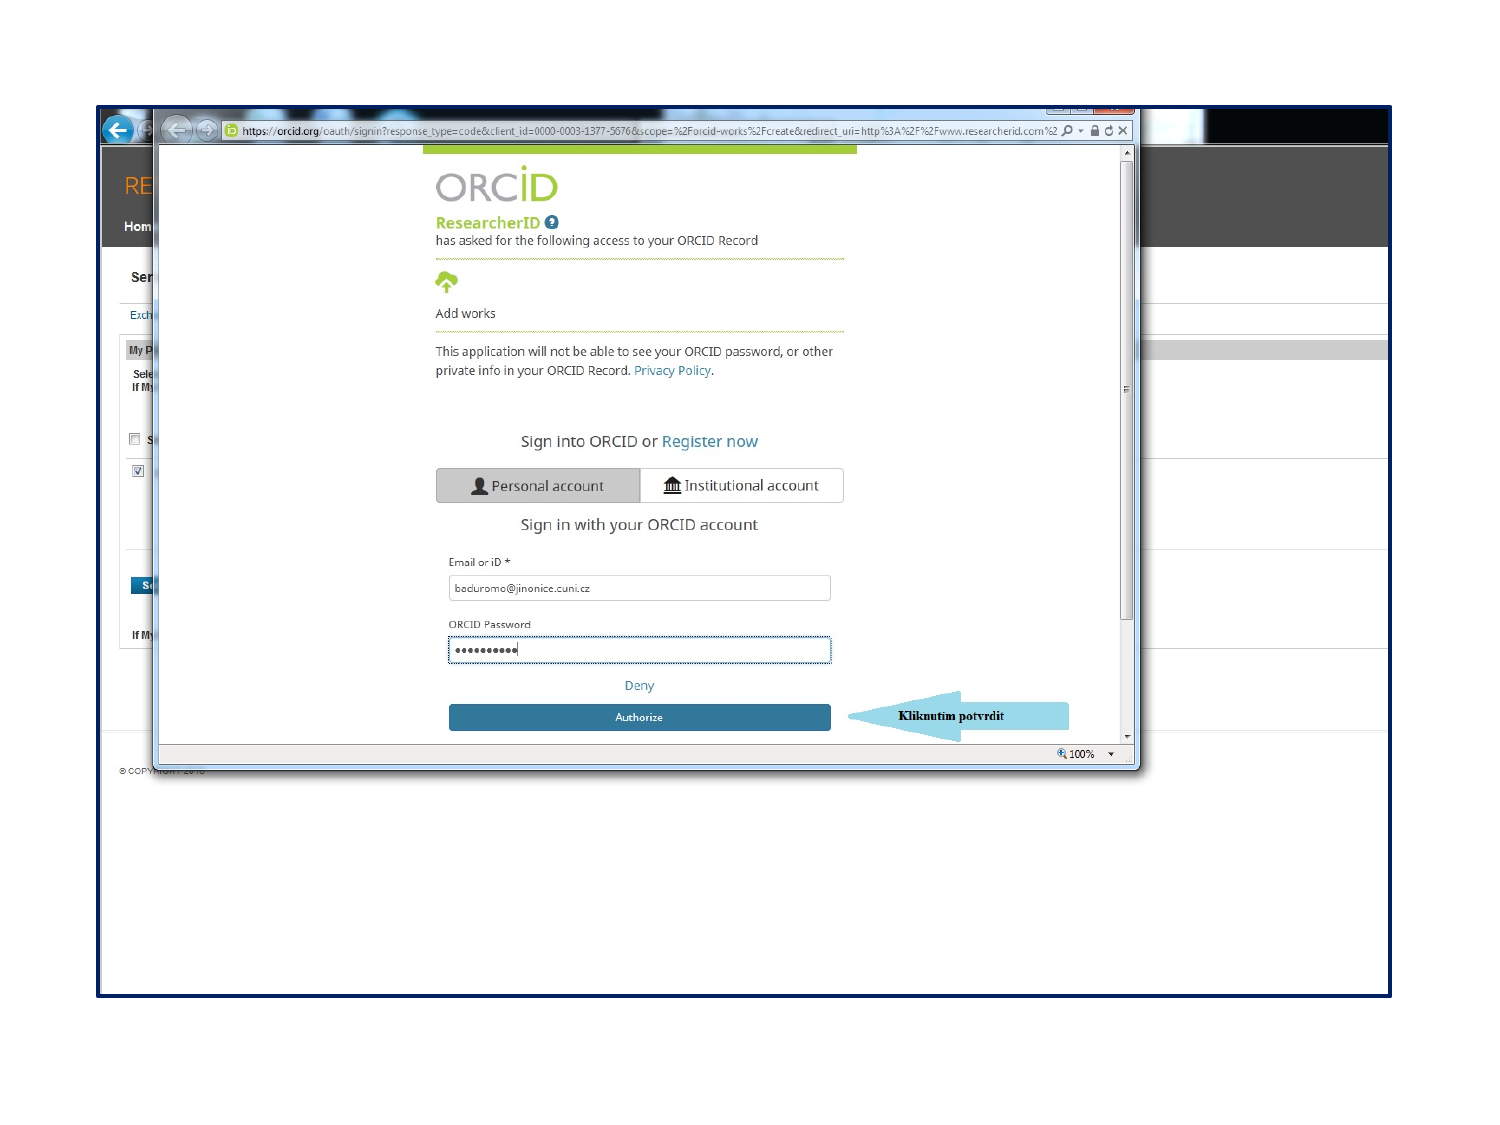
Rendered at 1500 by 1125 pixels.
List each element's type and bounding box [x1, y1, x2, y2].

picture [100, 109, 1389, 994]
